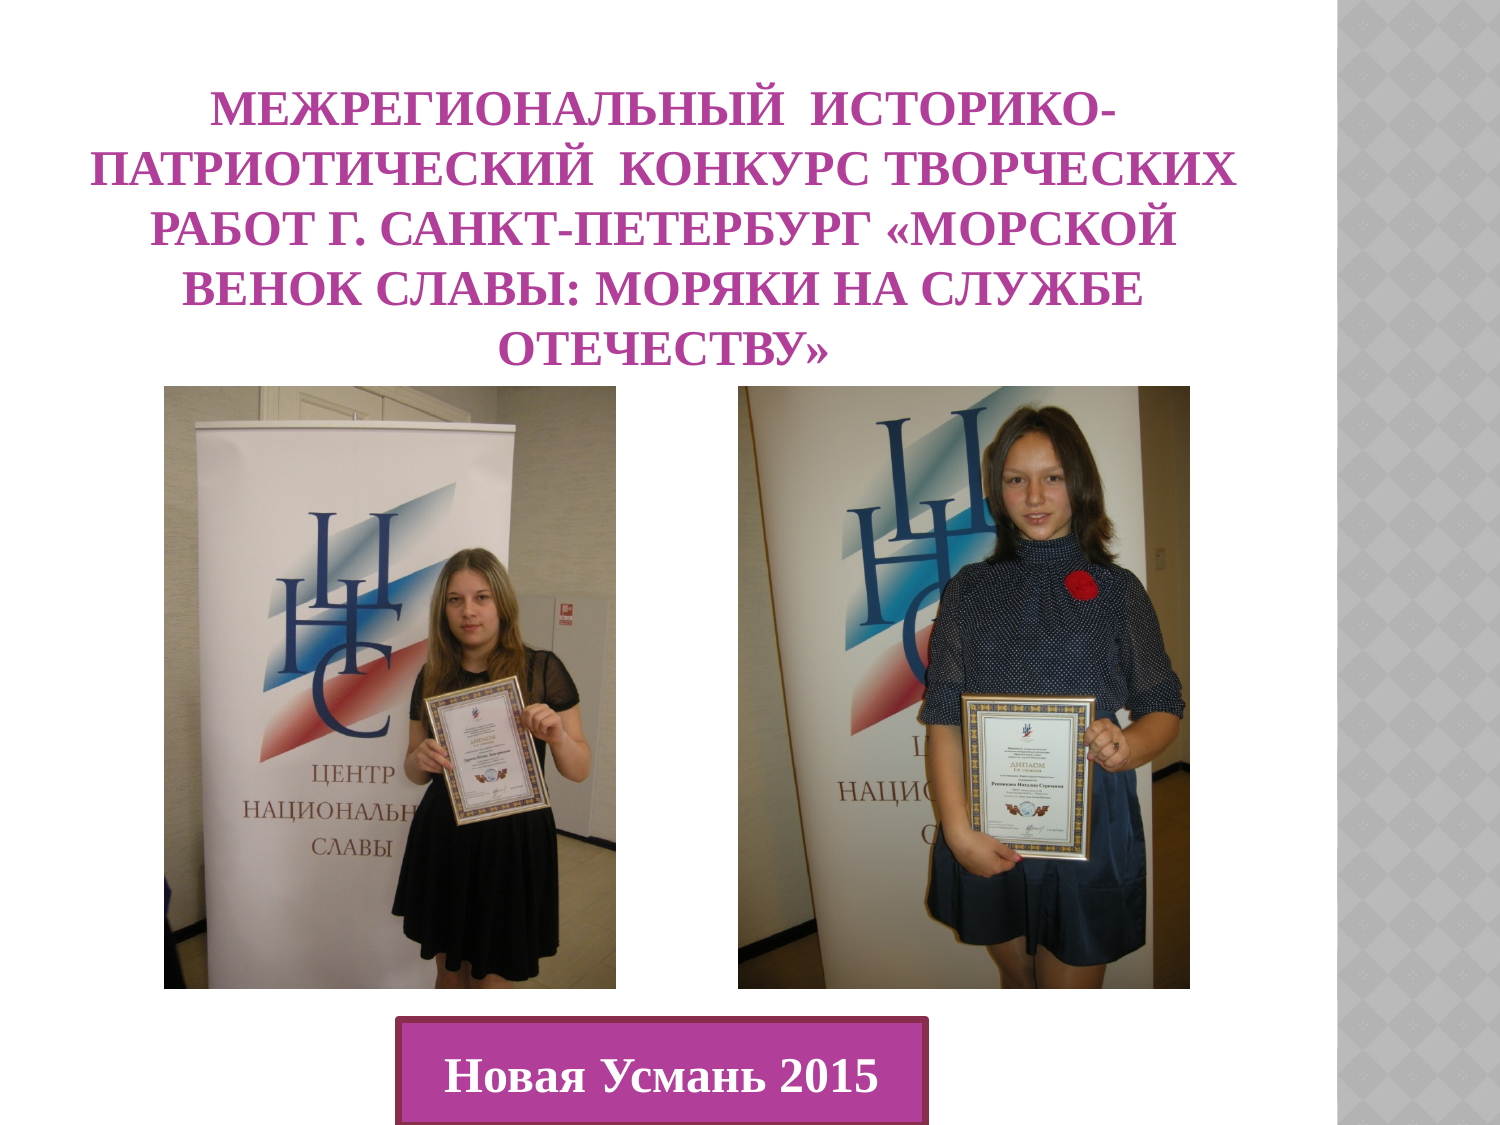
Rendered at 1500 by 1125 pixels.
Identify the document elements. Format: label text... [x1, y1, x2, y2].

picture [737, 386, 1190, 989]
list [163, 386, 616, 989]
title Межрегиональный историко-патриотический конкурс творческих работ г. Санкт-Петербург «Морской венок славы: моряки на службе Отечеству» [70, 105, 1258, 375]
text_box Новая Усмань 2015 [395, 1016, 929, 1125]
